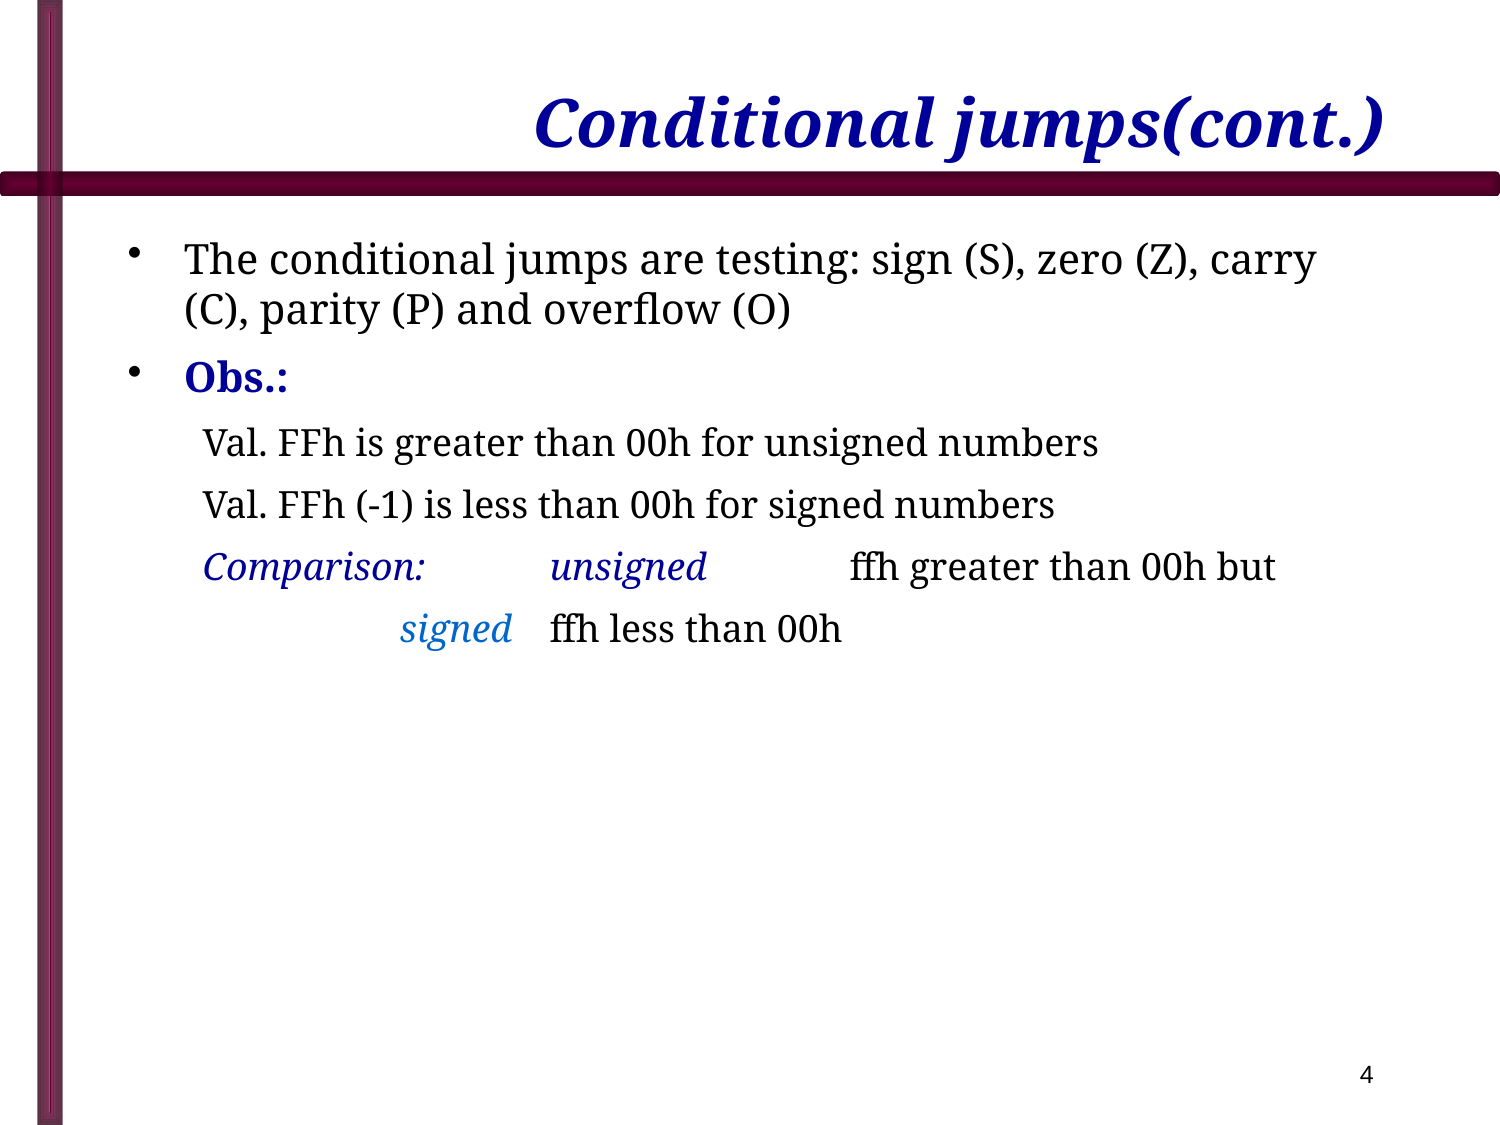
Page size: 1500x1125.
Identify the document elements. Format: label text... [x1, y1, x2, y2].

title Conditional jumps(cont.) [125, 24, 1400, 169]
list The conditional jumps are testing: sign (S), zero (Z), carry (C), parity (P) and overflow (O) Obs.: Val. FFh is greater than 00h for unsigned numbers Val. FFh (-1) is less than 00h for signed numbers Comparison: unsigned ffh greater than 00h but signed ffh less than 00h [112, 224, 1388, 1000]
